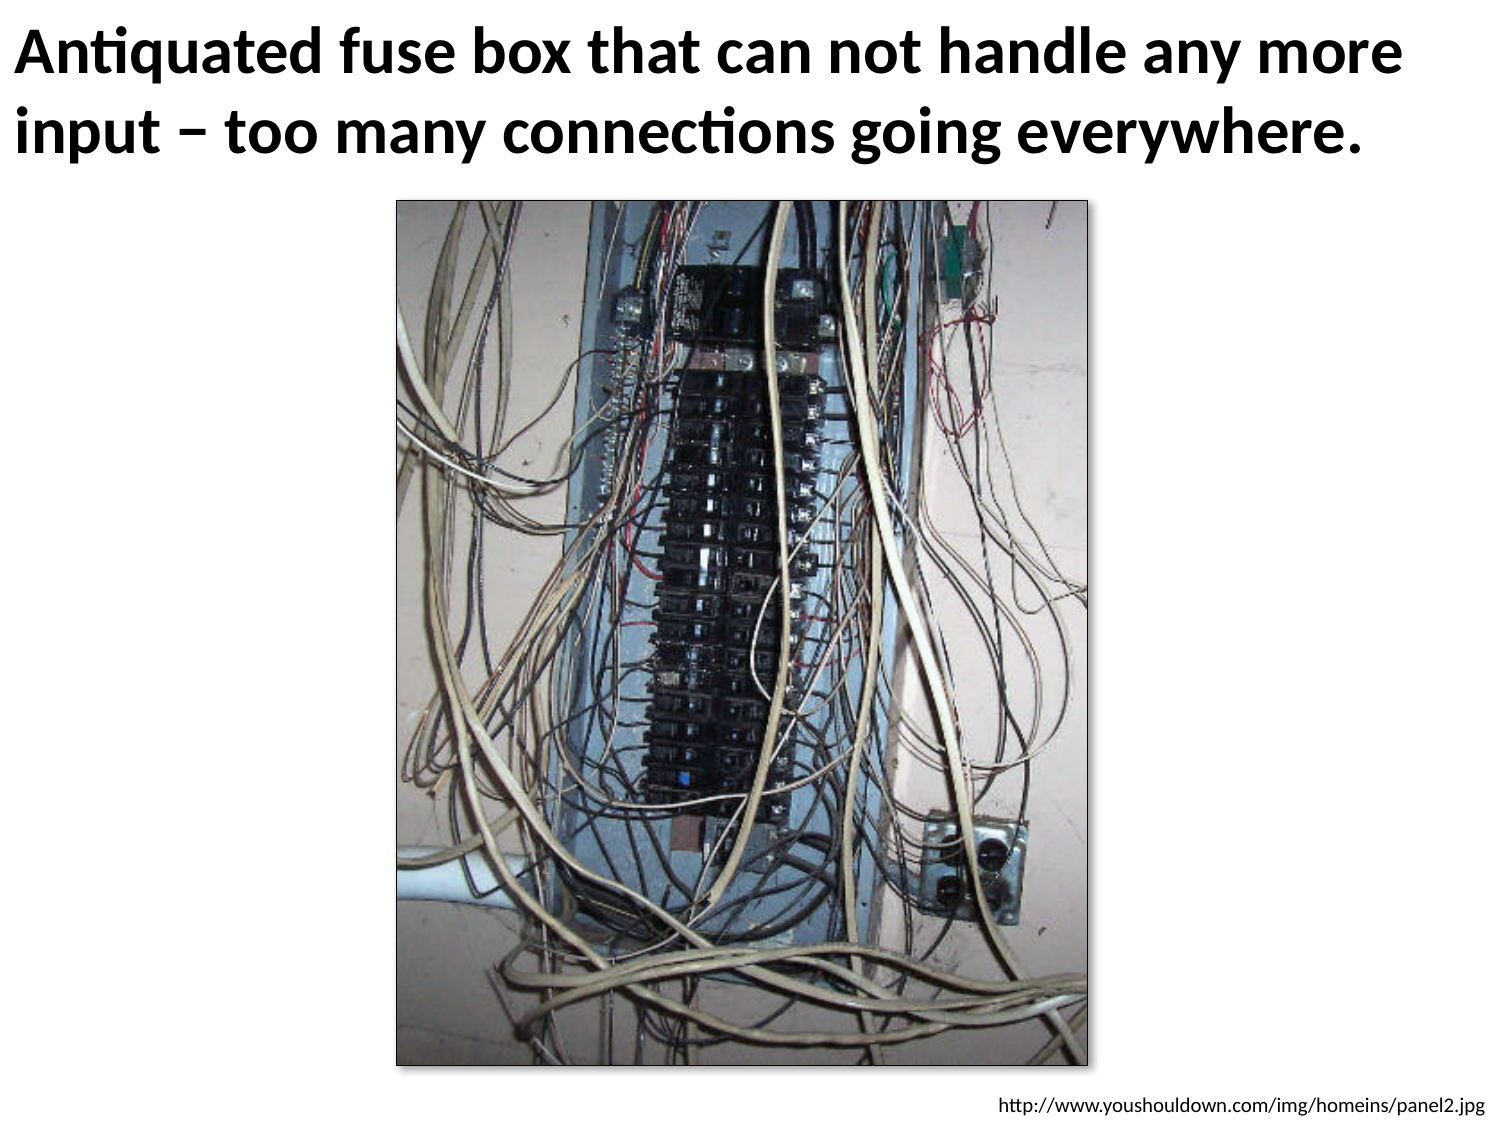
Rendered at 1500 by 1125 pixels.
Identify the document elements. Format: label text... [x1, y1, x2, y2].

text_box Antiquated fuse box that can not handle any more input − too many connections going everywhere. [0, 0, 1500, 175]
text_box http://www.youshouldown.com/img/homeins/panel2.jpg [950, 1084, 1500, 1125]
picture [396, 199, 1088, 1067]
